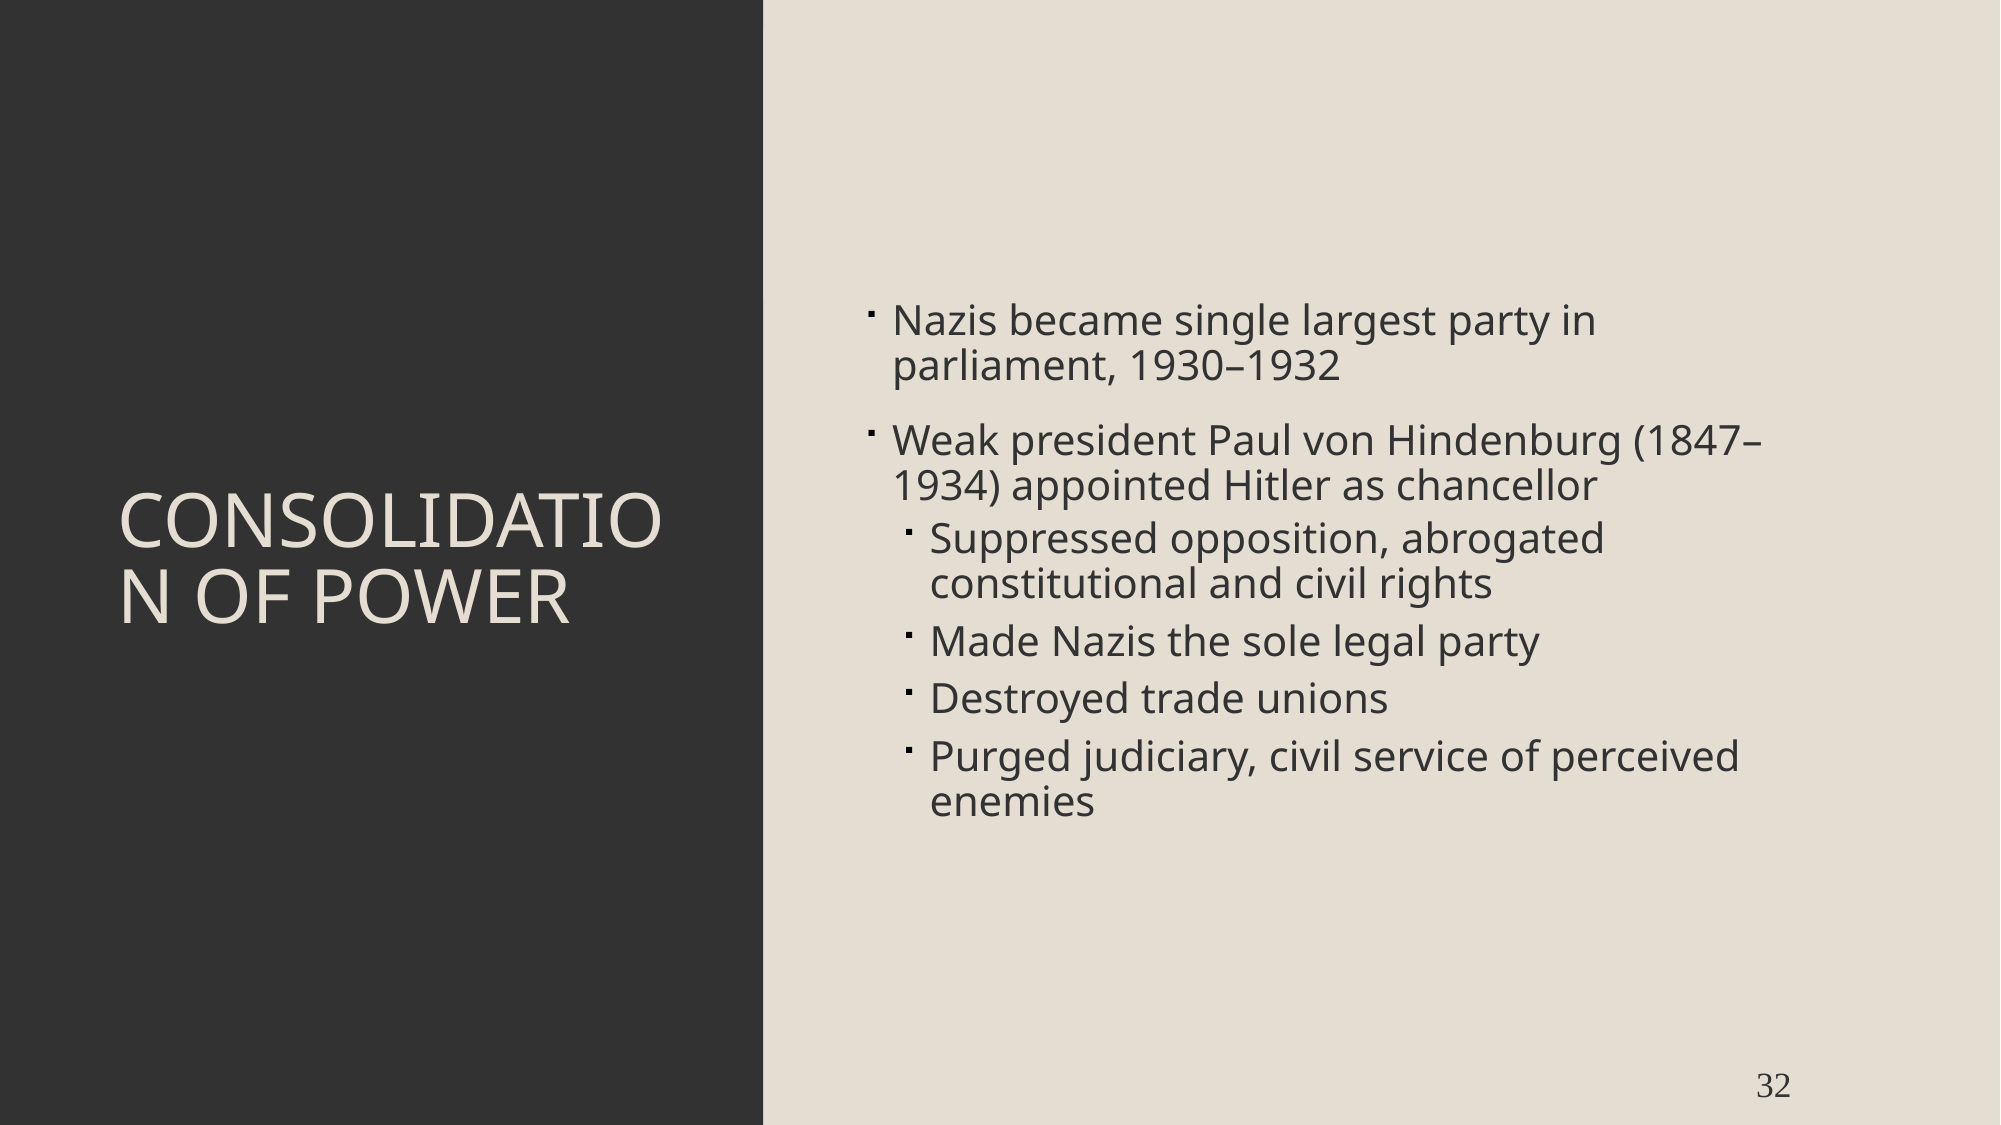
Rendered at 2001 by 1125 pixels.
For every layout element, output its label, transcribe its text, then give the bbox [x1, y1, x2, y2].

title Consolidation of Power [102, 137, 711, 988]
text_box [762, 0, 2000, 1125]
text_box [0, 0, 762, 1125]
list Nazis became single largest party in parliament, 1930–1932 Weak president Paul von Hindenburg (1847–1934) appointed Hitler as chancellor Suppressed opposition, abrogated constitutional and civil rights Made Nazis the sole legal party Destroyed trade unions Purged judiciary, civil service of perceived enemies [847, 137, 1803, 988]
slide_number 32 [1748, 1053, 1904, 1114]
